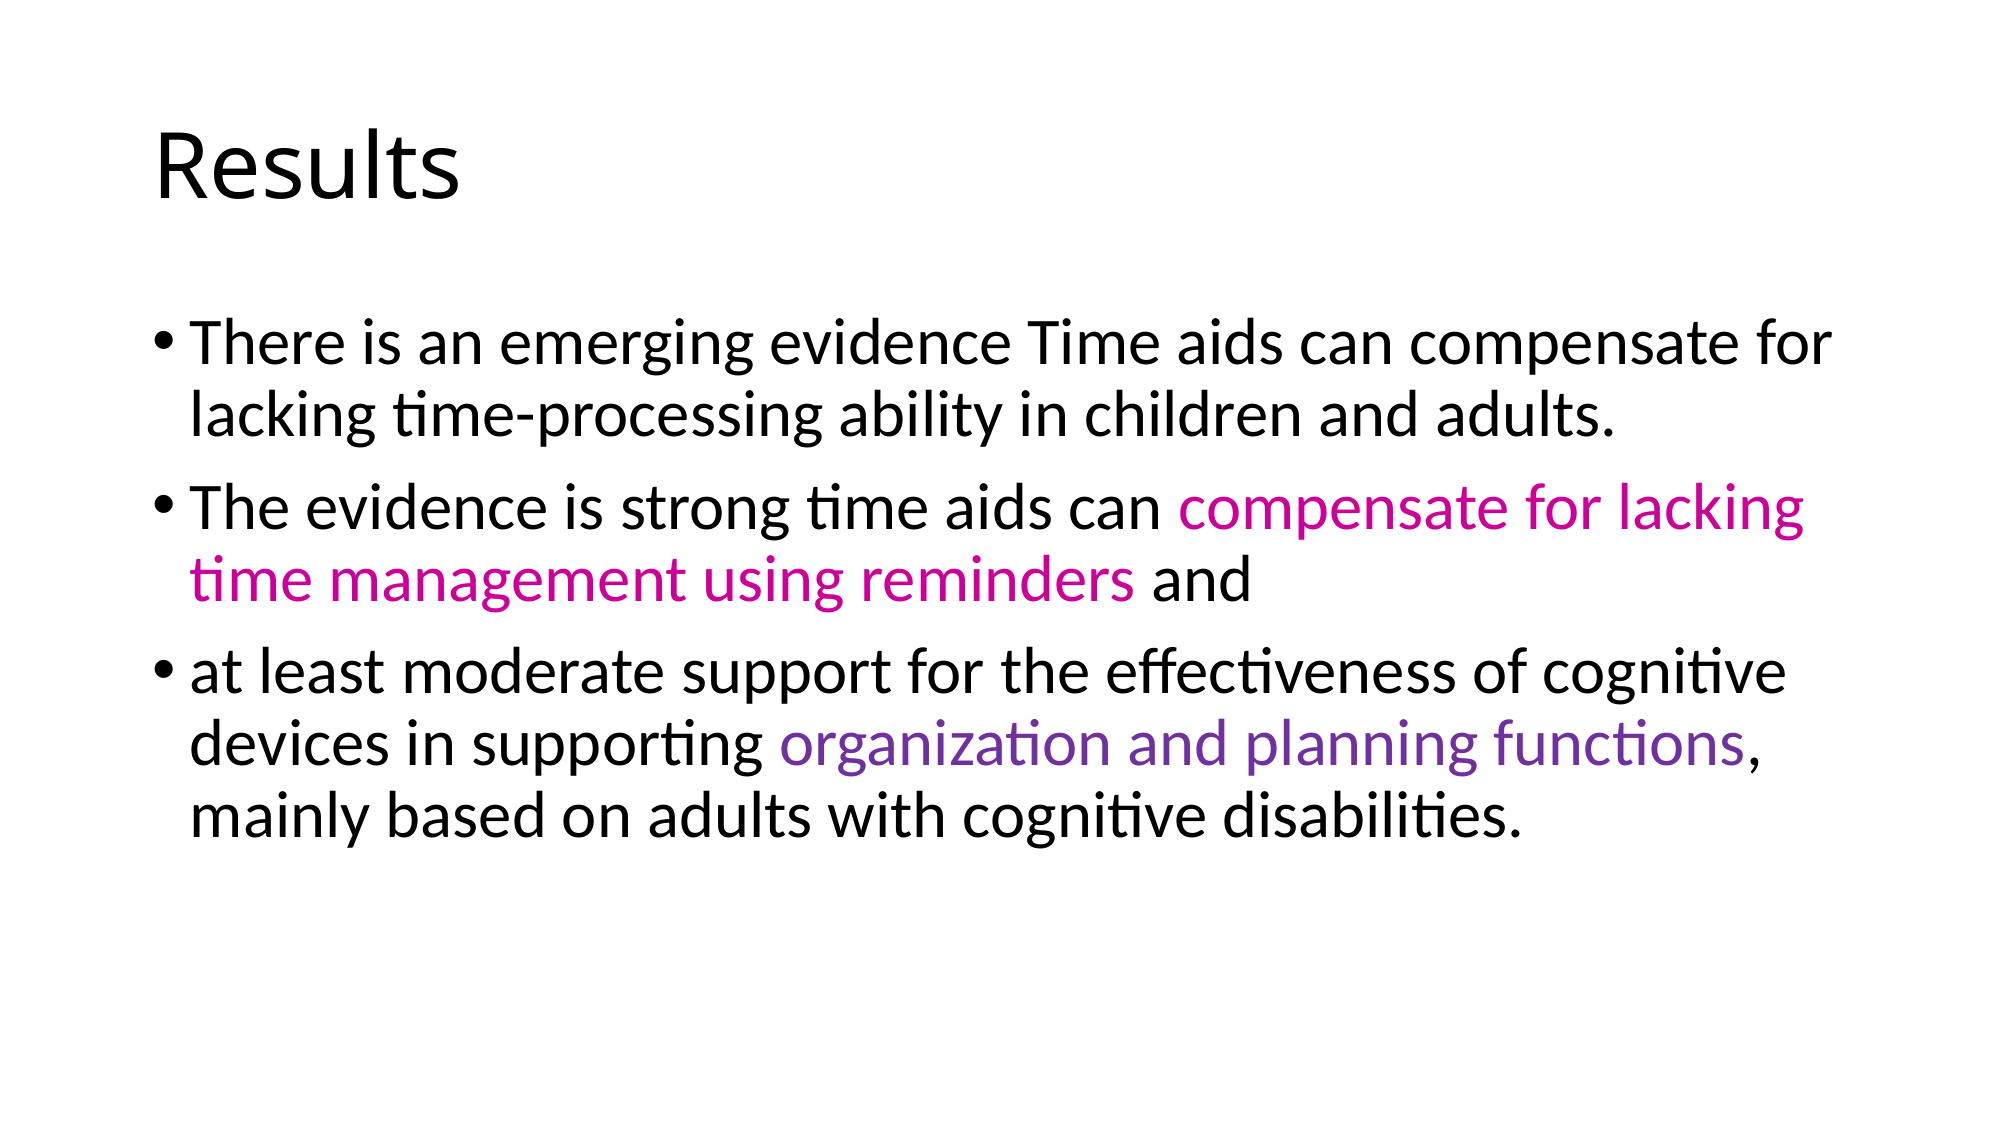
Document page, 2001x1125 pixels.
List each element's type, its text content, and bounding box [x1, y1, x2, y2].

title Results [137, 59, 1863, 278]
list There is an emerging evidence Time aids can compensate for lacking time-processing ability in children and adults. The evidence is strong time aids can compensate for lacking time management using reminders and at least moderate support for the effectiveness of cognitive devices in supporting organization and planning functions, mainly based on adults with cognitive disabilities. [137, 299, 1863, 1014]
